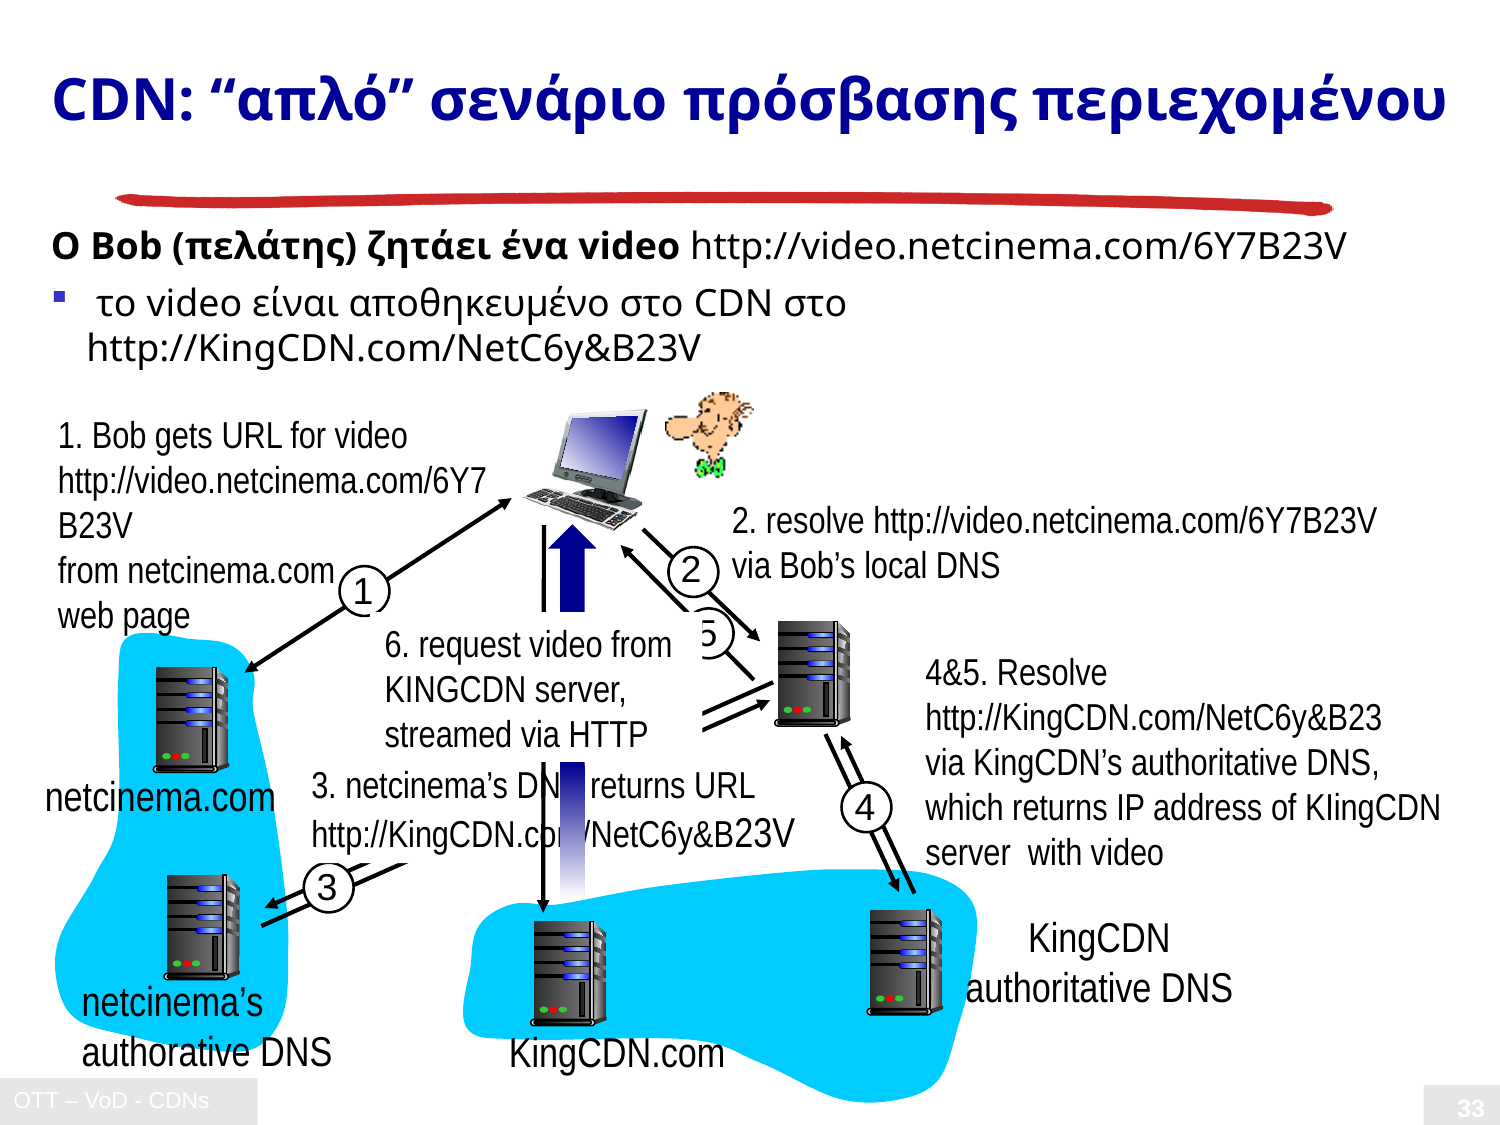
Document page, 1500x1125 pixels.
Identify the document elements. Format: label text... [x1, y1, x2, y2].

text_box [560, 549, 585, 612]
title CDN: “απλό” σενάριο πρόσβασης περιεχομένου [0, 0, 1500, 195]
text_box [825, 733, 900, 893]
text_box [301, 855, 354, 917]
text_box 6. request video from KINGCDN server, streamed via HTTP [549, 612, 615, 680]
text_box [774, 621, 851, 727]
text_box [620, 544, 755, 681]
text_box netcinema’s authorative DNS [66, 967, 348, 1082]
text_box KingCDN authoritative DNS [950, 903, 1249, 1019]
picture [110, 195, 1348, 214]
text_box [530, 935, 607, 1026]
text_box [681, 601, 734, 663]
text_box 3. netcinema’s DNS returns URL http://KingCDN.com/NetC6y&B23V [779, 753, 820, 864]
text_box [463, 935, 525, 1039]
text_box [612, 869, 973, 1103]
text_box 6. request video from KINGCDN server, streamed via HTTP [515, 612, 537, 680]
text_box 4&5. Resolve http://KingCDN.com/NetC6y&B23 via KingCDN’s authoritative DNS, which returns IP address of KIingCDN server with video [910, 640, 1500, 881]
text_box 1. Bob gets URL for video http://video.netcinema.com/6Y7B23V from netcinema.com web page [43, 403, 491, 644]
picture [665, 392, 754, 482]
text_box [54, 827, 289, 1009]
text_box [840, 735, 915, 894]
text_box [153, 667, 230, 773]
text_box 2. resolve http://video.netcinema.com/6Y7B23V via Bob’s local DNS [717, 488, 1482, 594]
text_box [549, 681, 774, 701]
text_box [117, 644, 256, 761]
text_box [163, 874, 241, 980]
text_box KingCDN.com [494, 1018, 741, 1083]
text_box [244, 497, 512, 673]
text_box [866, 909, 944, 1016]
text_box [264, 681, 537, 698]
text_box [642, 528, 761, 642]
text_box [839, 775, 892, 837]
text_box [261, 700, 771, 927]
text_box netcinema.com [30, 761, 256, 827]
text_box Ο Bob (πελάτης) ζητάει ένα video http://video.netcinema.com/6Y7B23V το video είναι αποθηκευμένο στο CDN στο http://KingCDN.com/NetC6y&B23V [36, 214, 1459, 377]
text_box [493, 402, 653, 541]
